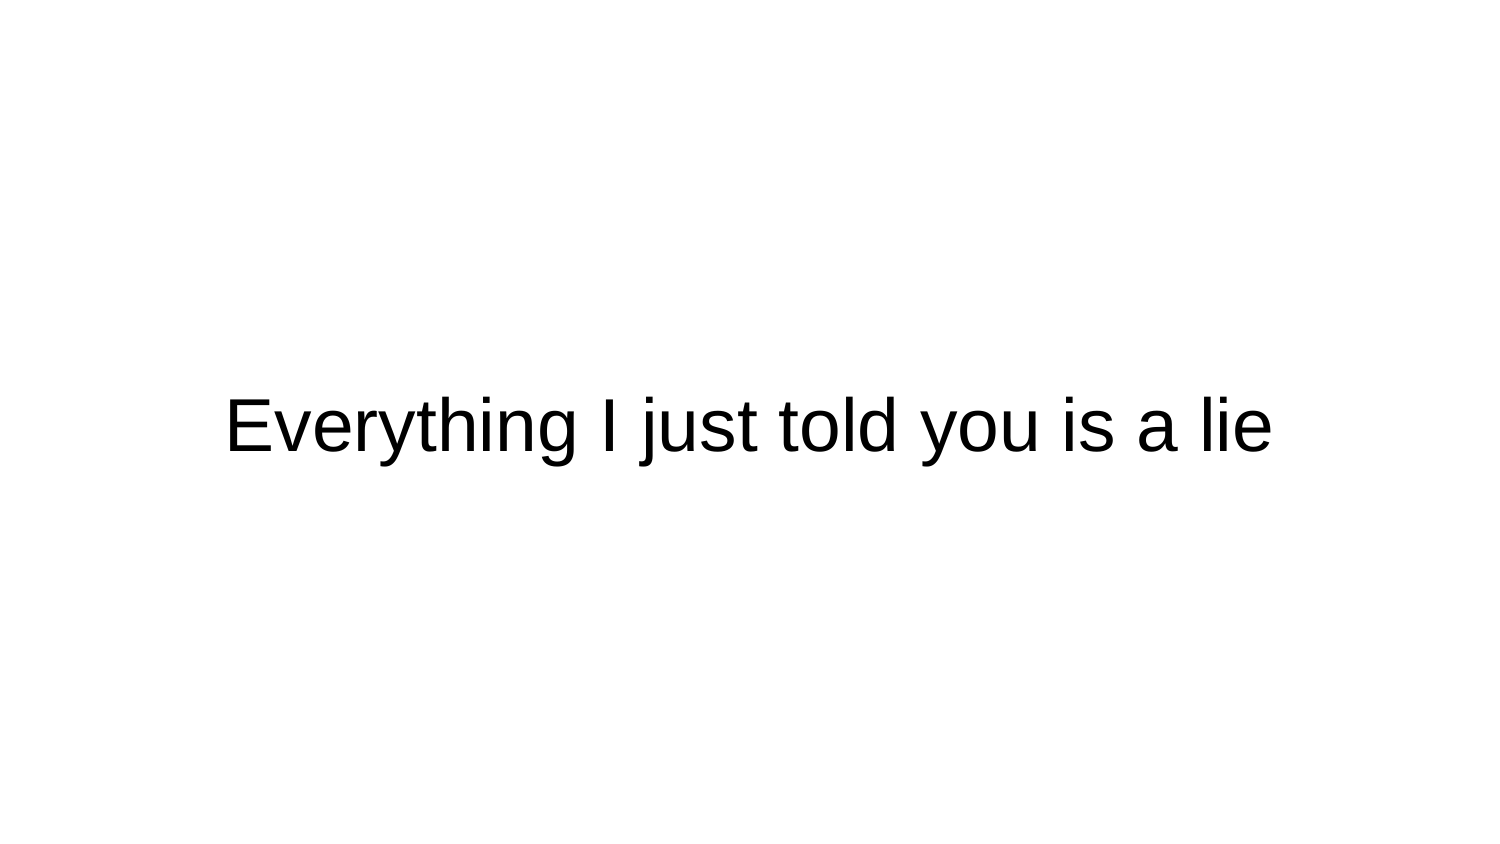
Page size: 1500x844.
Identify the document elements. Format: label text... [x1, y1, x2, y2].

title Everything I just told you is a lie [51, 352, 1449, 491]
